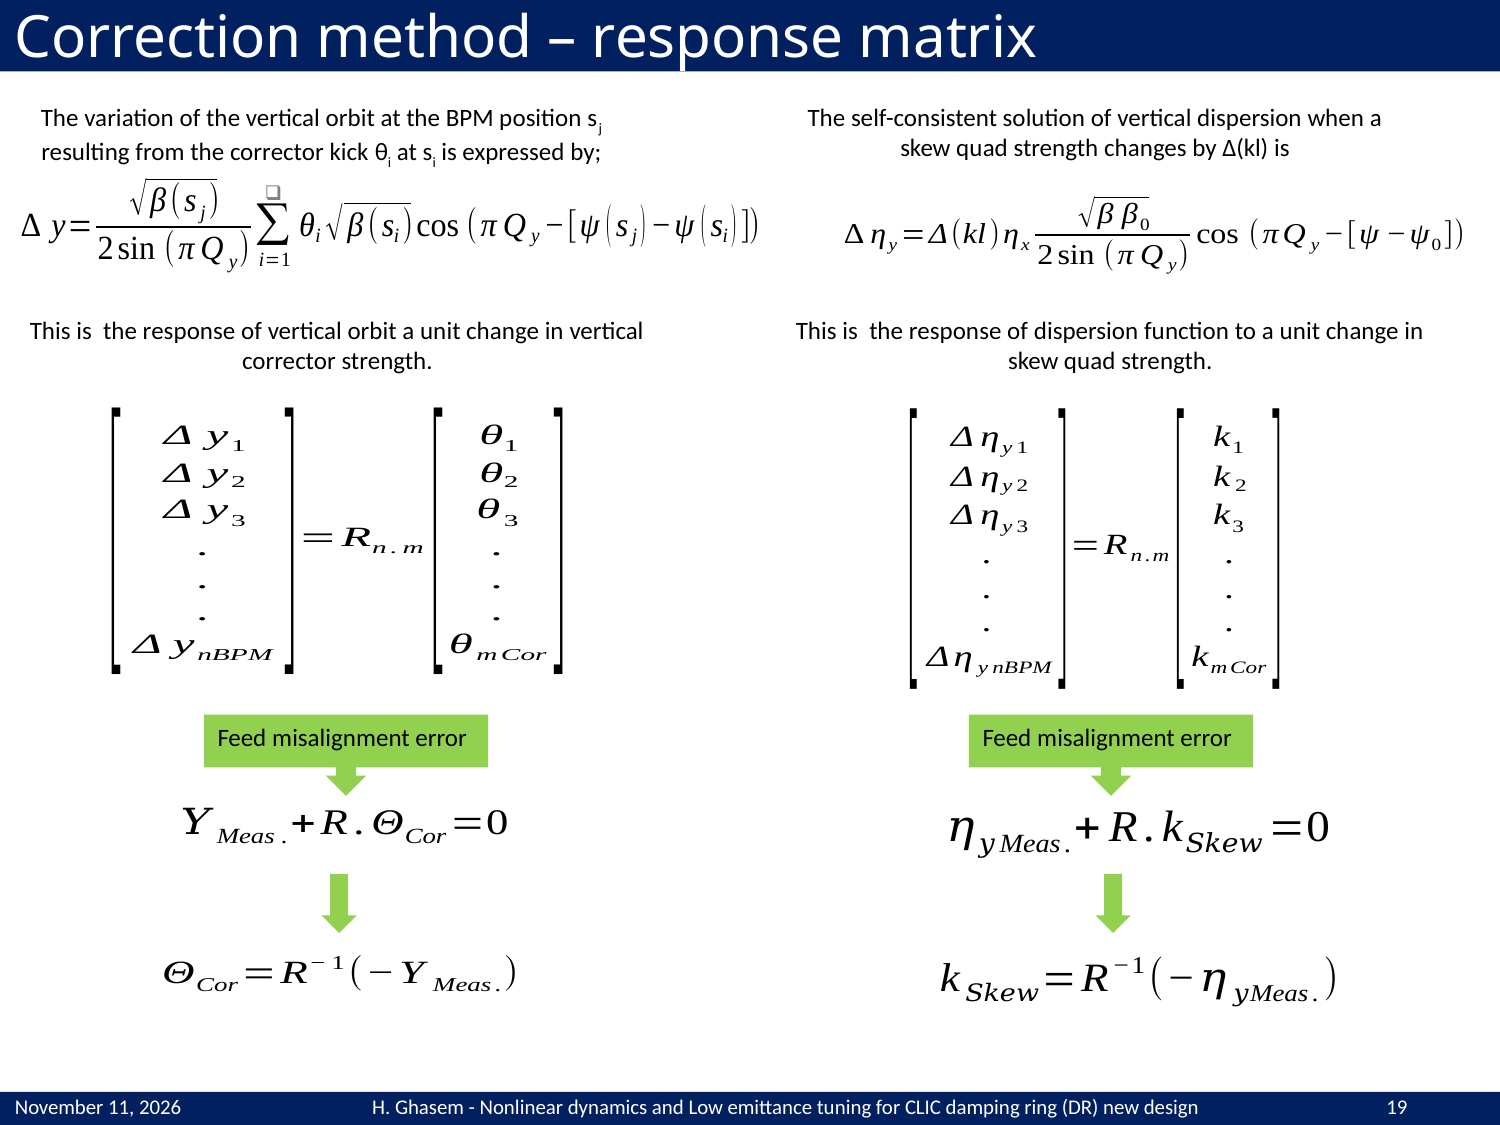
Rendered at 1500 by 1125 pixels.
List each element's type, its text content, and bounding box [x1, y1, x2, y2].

text_box [318, 872, 360, 935]
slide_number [0, 1086, 338, 1125]
footer H. Ghasem - Nonlinear dynamics and Low emittance tuning for CLIC damping ring (DR) new design [357, 1086, 1275, 1125]
text_box [1092, 872, 1134, 935]
text_box This is the response of dispersion function to a unit change in skew quad strength. [756, 307, 1465, 382]
text_box Correction method – response matrix [0, 0, 1059, 76]
text_box The self-consistent solution of vertical dispersion when a skew quad strength changes by Δ(kl) is [783, 94, 1407, 170]
slide_number 19 [1371, 1086, 1500, 1125]
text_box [202, 714, 489, 796]
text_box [967, 714, 1254, 796]
text_box This is the response of vertical orbit a unit change in vertical corrector strength. [0, 307, 692, 382]
text_box The variation of the vertical orbit at the BPM position sj resulting from the corrector kick θi at si is expressed by; [20, 94, 622, 178]
